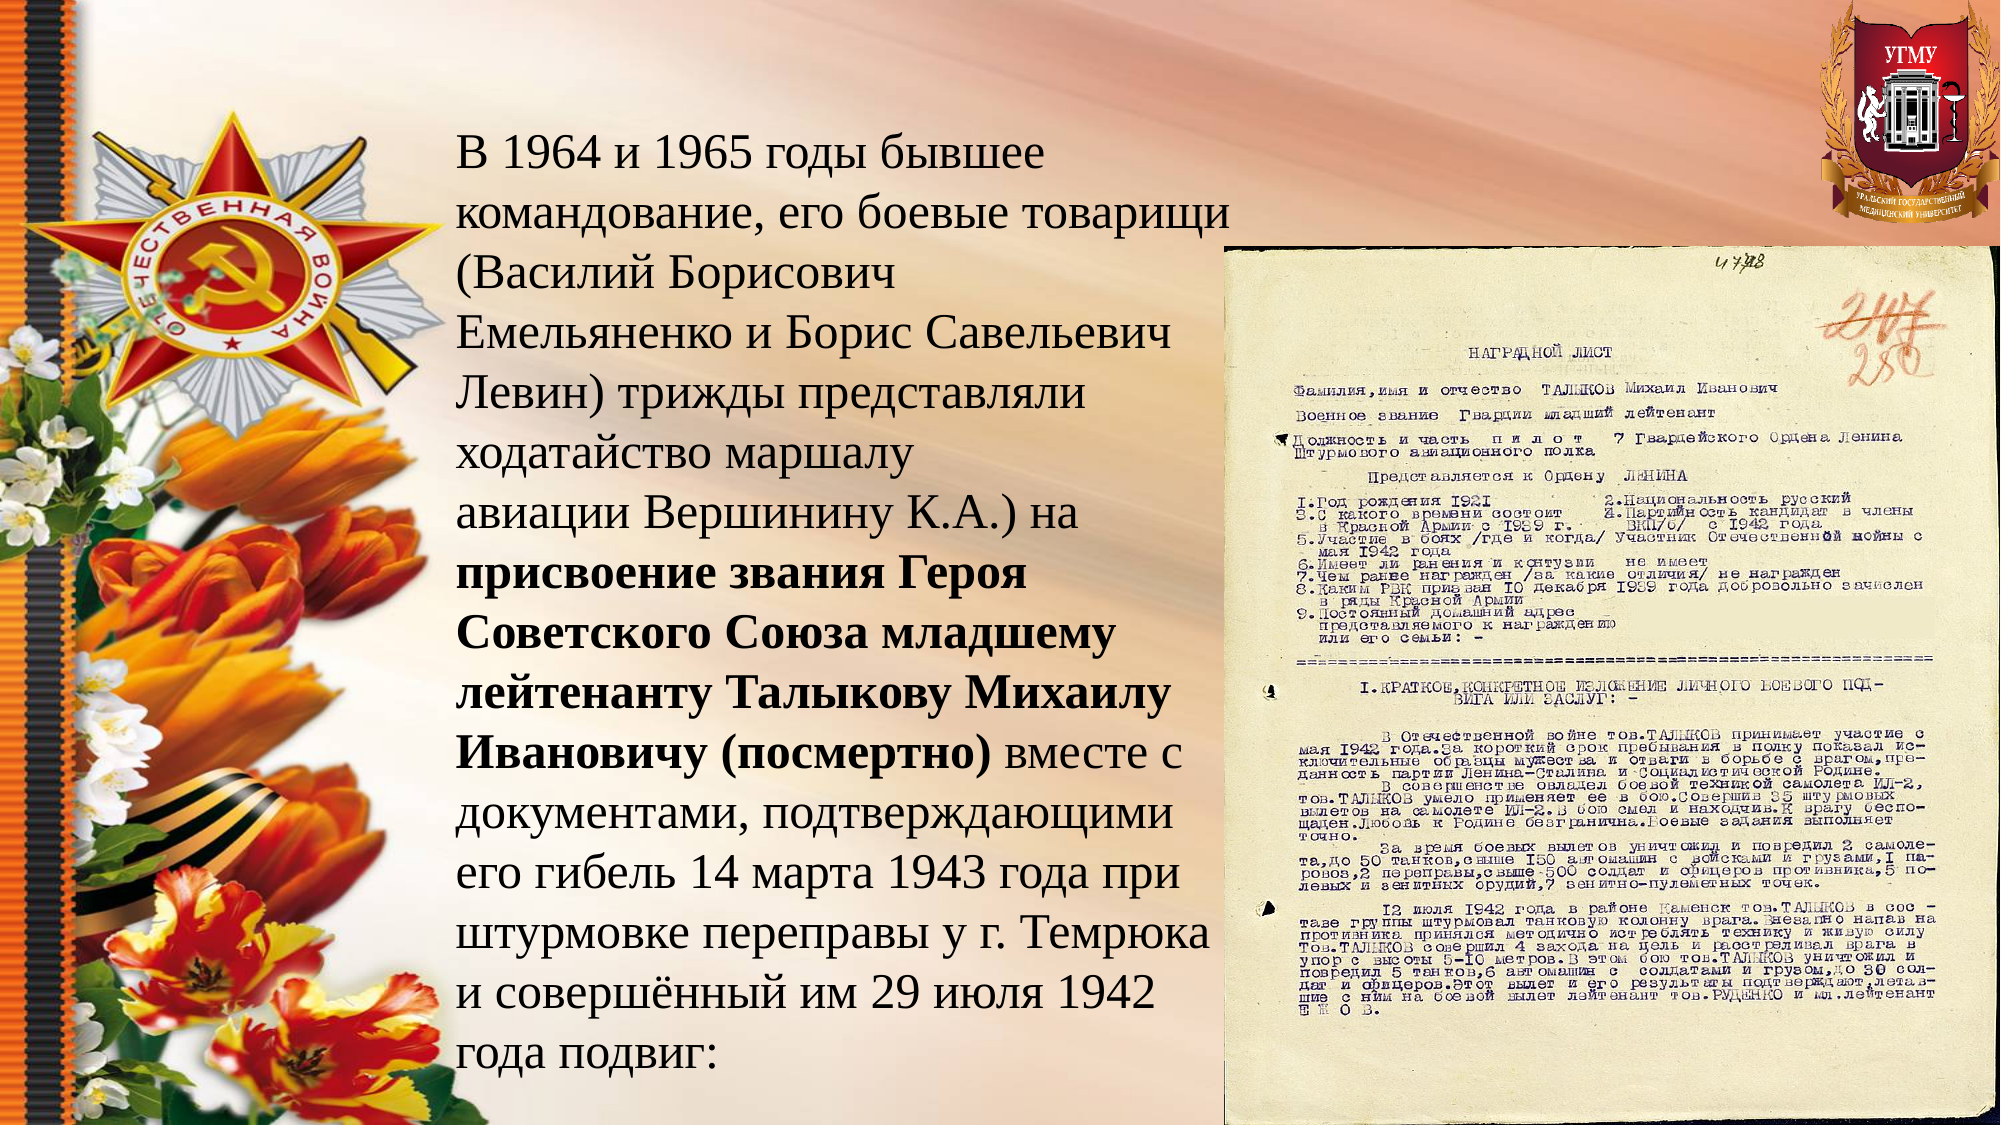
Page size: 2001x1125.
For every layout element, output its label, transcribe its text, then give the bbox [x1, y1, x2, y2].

picture [0, 0, 2001, 1125]
text_box В 1964 и 1965 годы бывшее командование, его боевые товарищи (Василий Борисович Емельяненко и Борис Савельевич Левин) трижды представляли ходатайство маршалу авиации Вершинину К.А.) на присвоение звания Героя Советского Союза младшему лейтенанту Талыкову Михаилу Ивановичу (посмертно) вместе с документами, подтверждающими его гибель 14 марта 1943 года при штурмовке переправы у г. Темрюка и совершённый им 29 июля 1942 года подвиг: [440, 111, 1253, 1087]
